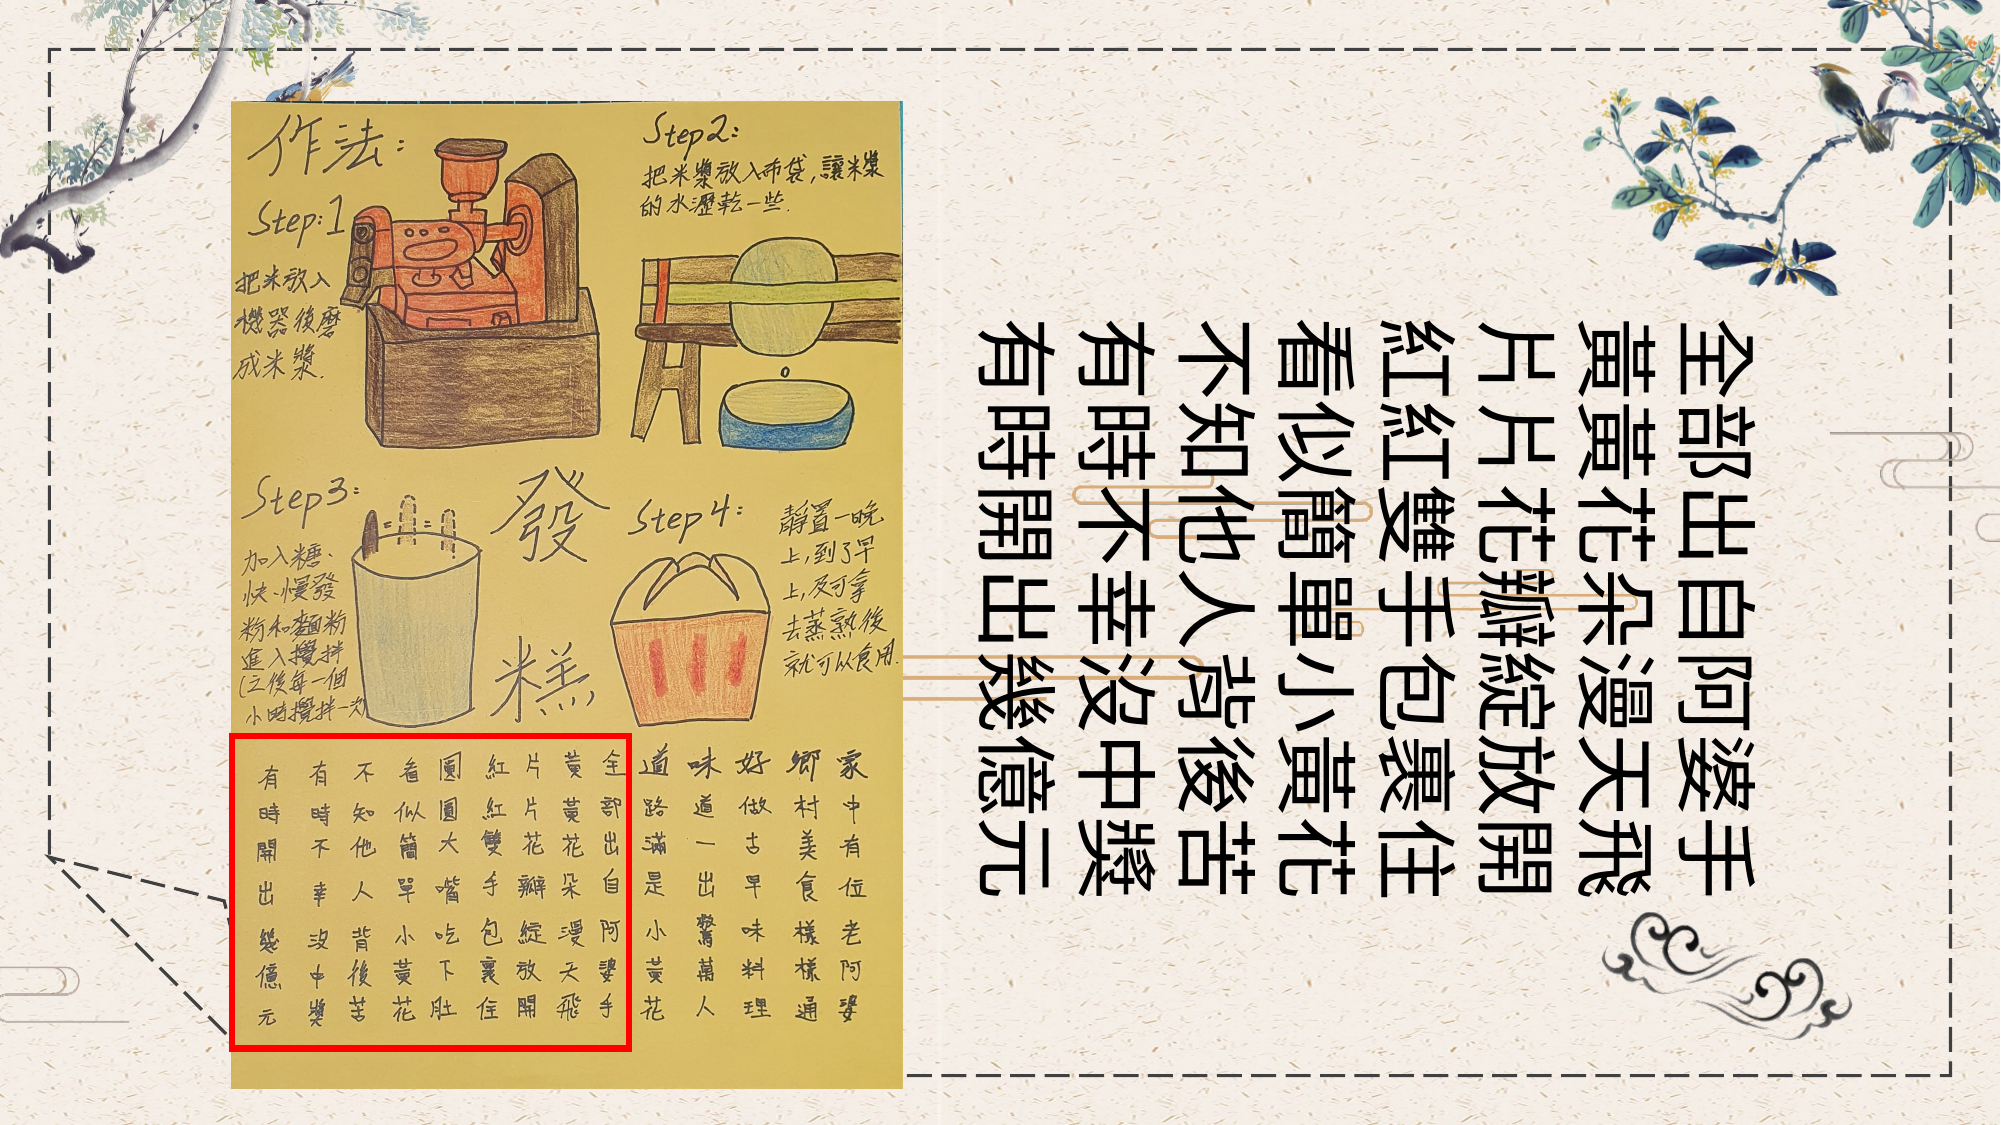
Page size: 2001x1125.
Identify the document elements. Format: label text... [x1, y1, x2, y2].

text_box 全部出自阿婆手 黃黃花朵漫天飛 片片花瓣綻放開 紅紅雙手包裹住 看似簡單小黃花 不知他人背後苦 有時不幸沒中獎 有時開出幾億元 [938, 302, 1777, 1071]
picture [0, 0, 2001, 1125]
